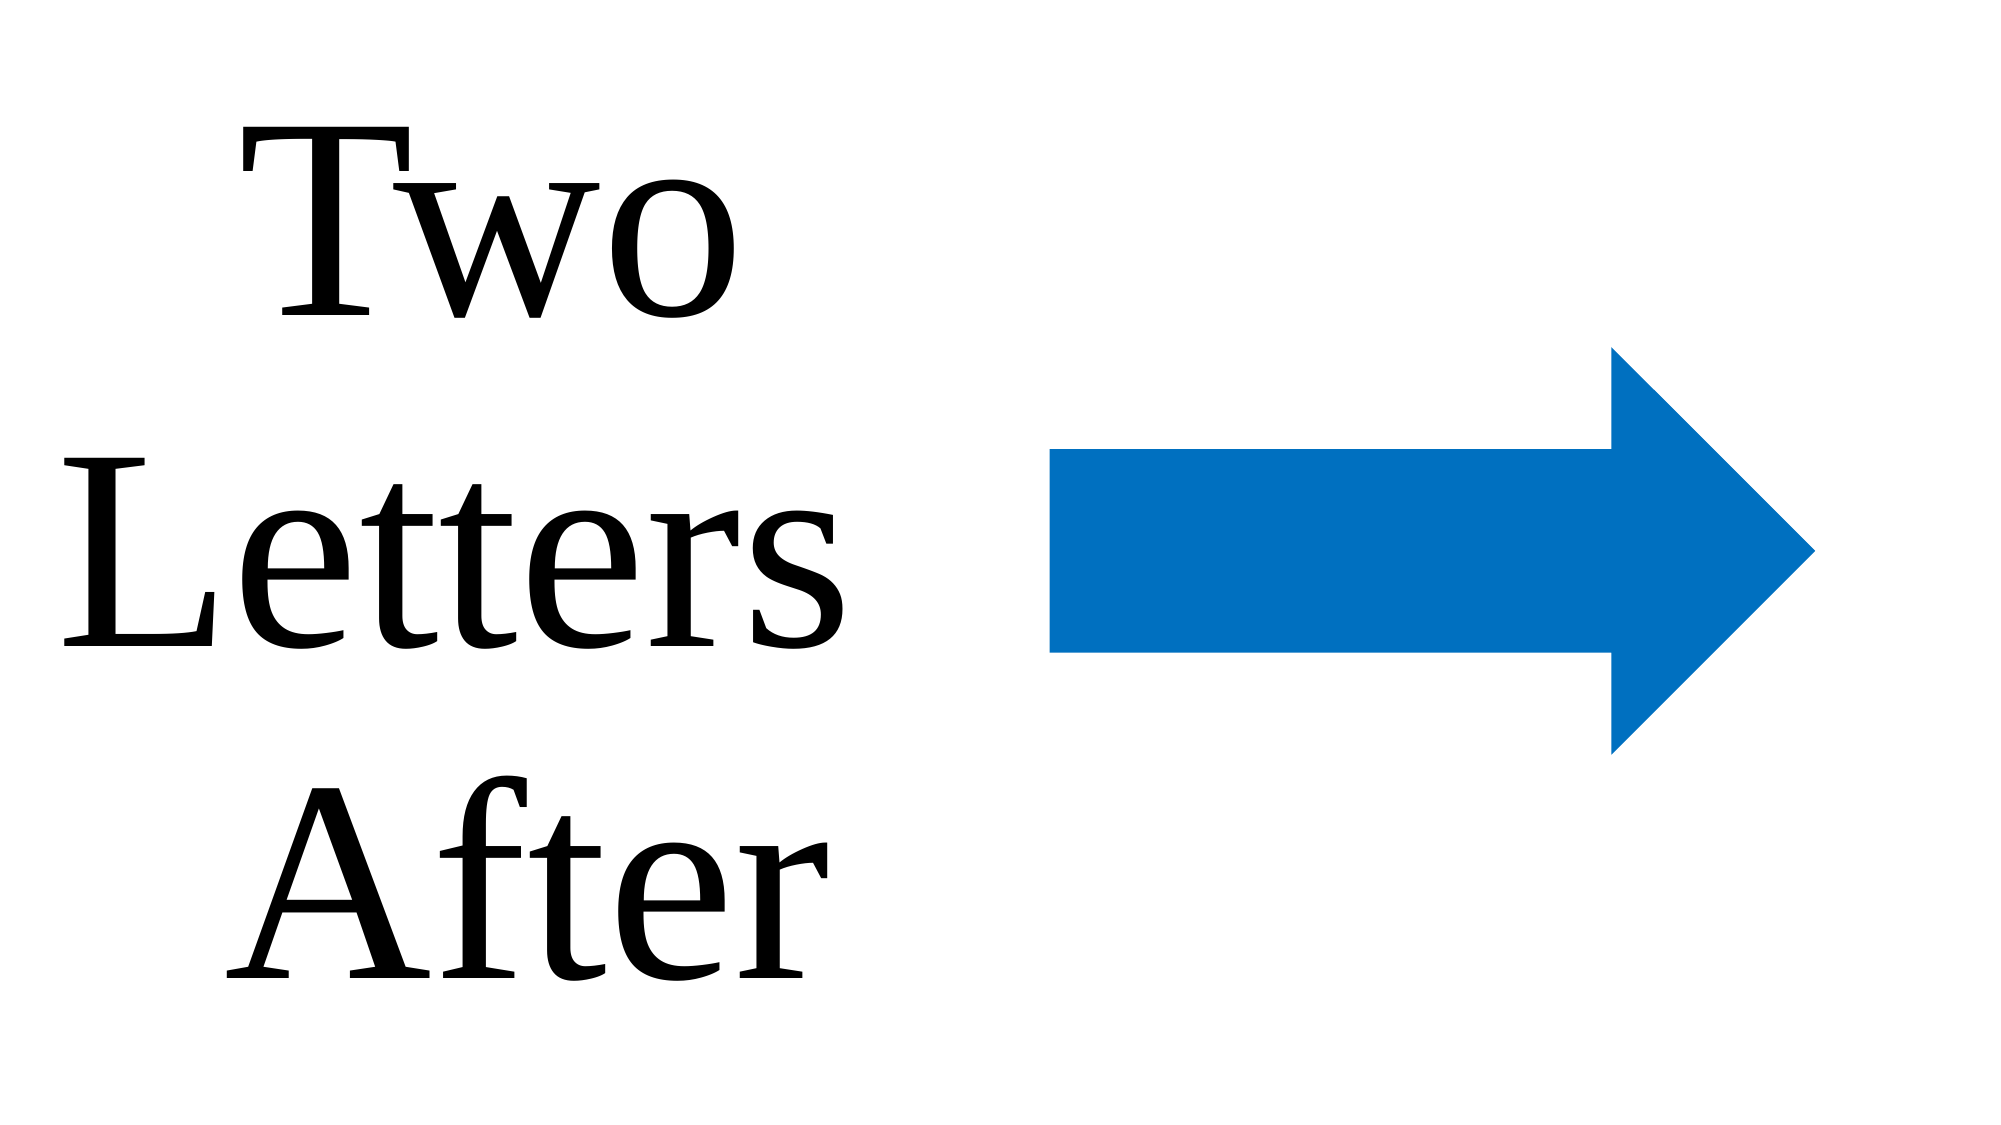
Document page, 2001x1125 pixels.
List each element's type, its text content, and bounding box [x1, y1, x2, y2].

list Two Letters After [0, 59, 984, 1054]
text_box [1049, 347, 1816, 755]
